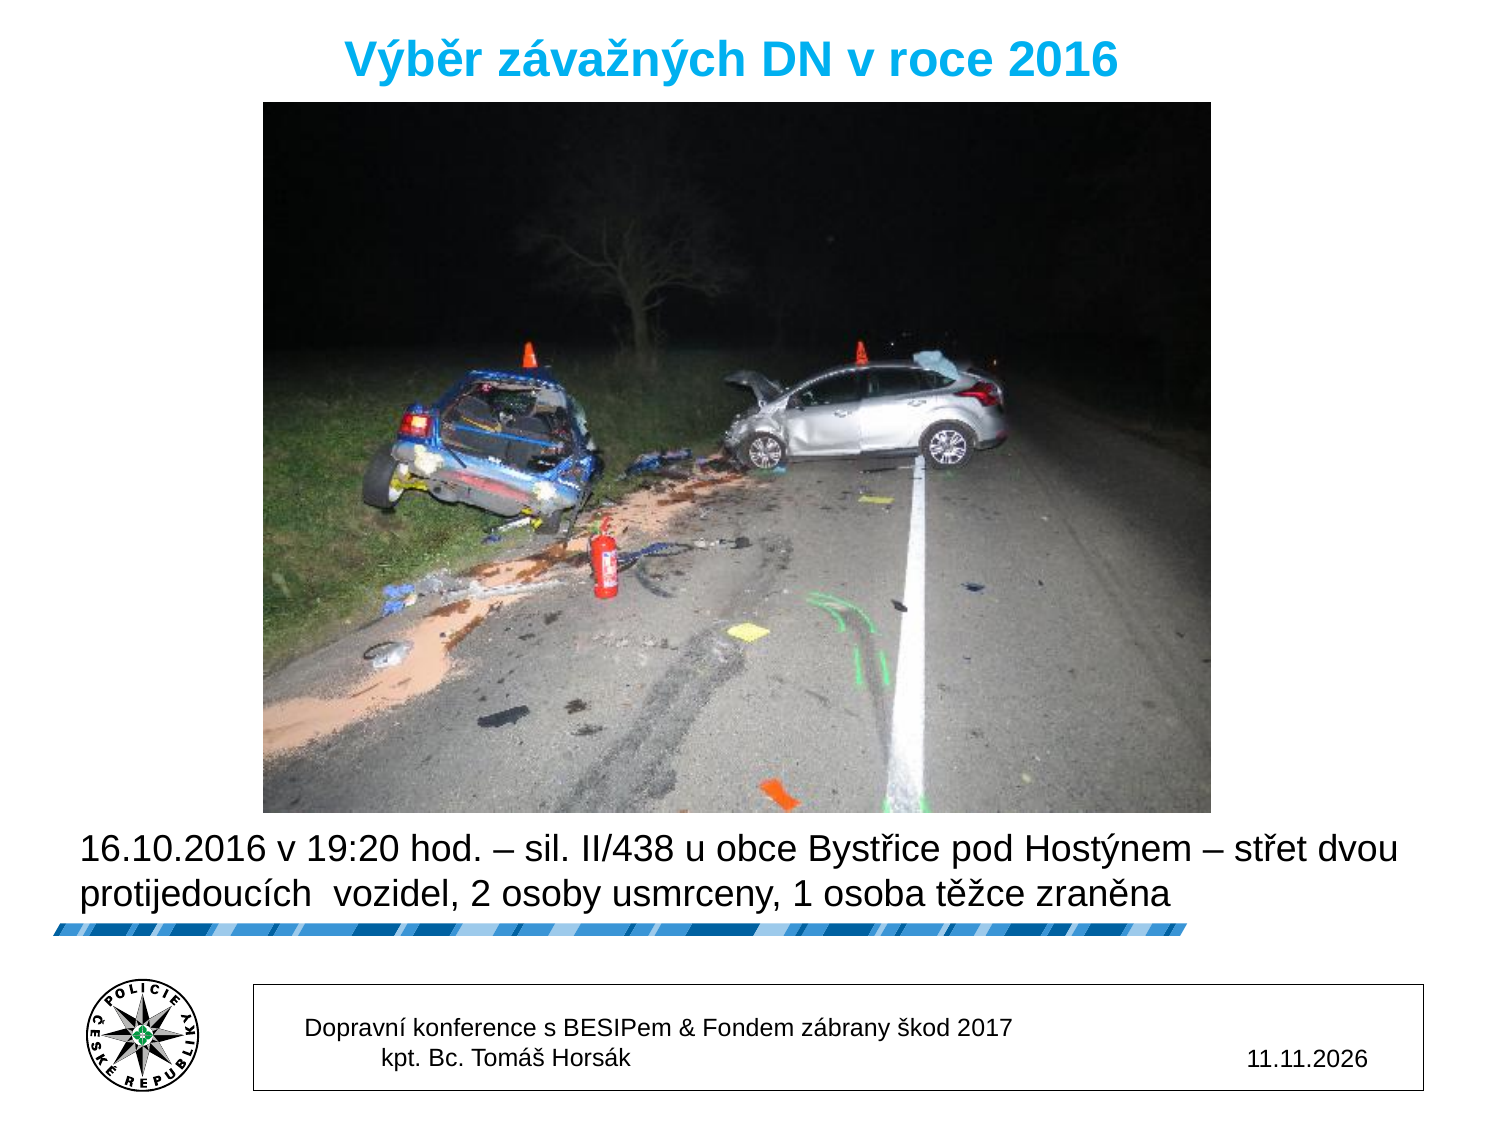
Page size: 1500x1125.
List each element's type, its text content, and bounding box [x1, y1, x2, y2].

text_box Výběr závažných DN v roce 2016 [329, 19, 1135, 94]
footer Dopravní konference s BESIPem & Fondem zábrany škod 2017 kpt. Bc. Tomáš Horsák [289, 1003, 1058, 1036]
picture [263, 101, 1211, 813]
text_box 16.10.2016 v 19:20 hod. – sil. II/438 u obce Bystřice pod Hostýnem – střet dvou protijedoucích vozidel, 2 osoby usmrceny, 1 osoba těžce zraněna [64, 816, 1459, 921]
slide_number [1092, 1034, 1384, 1071]
